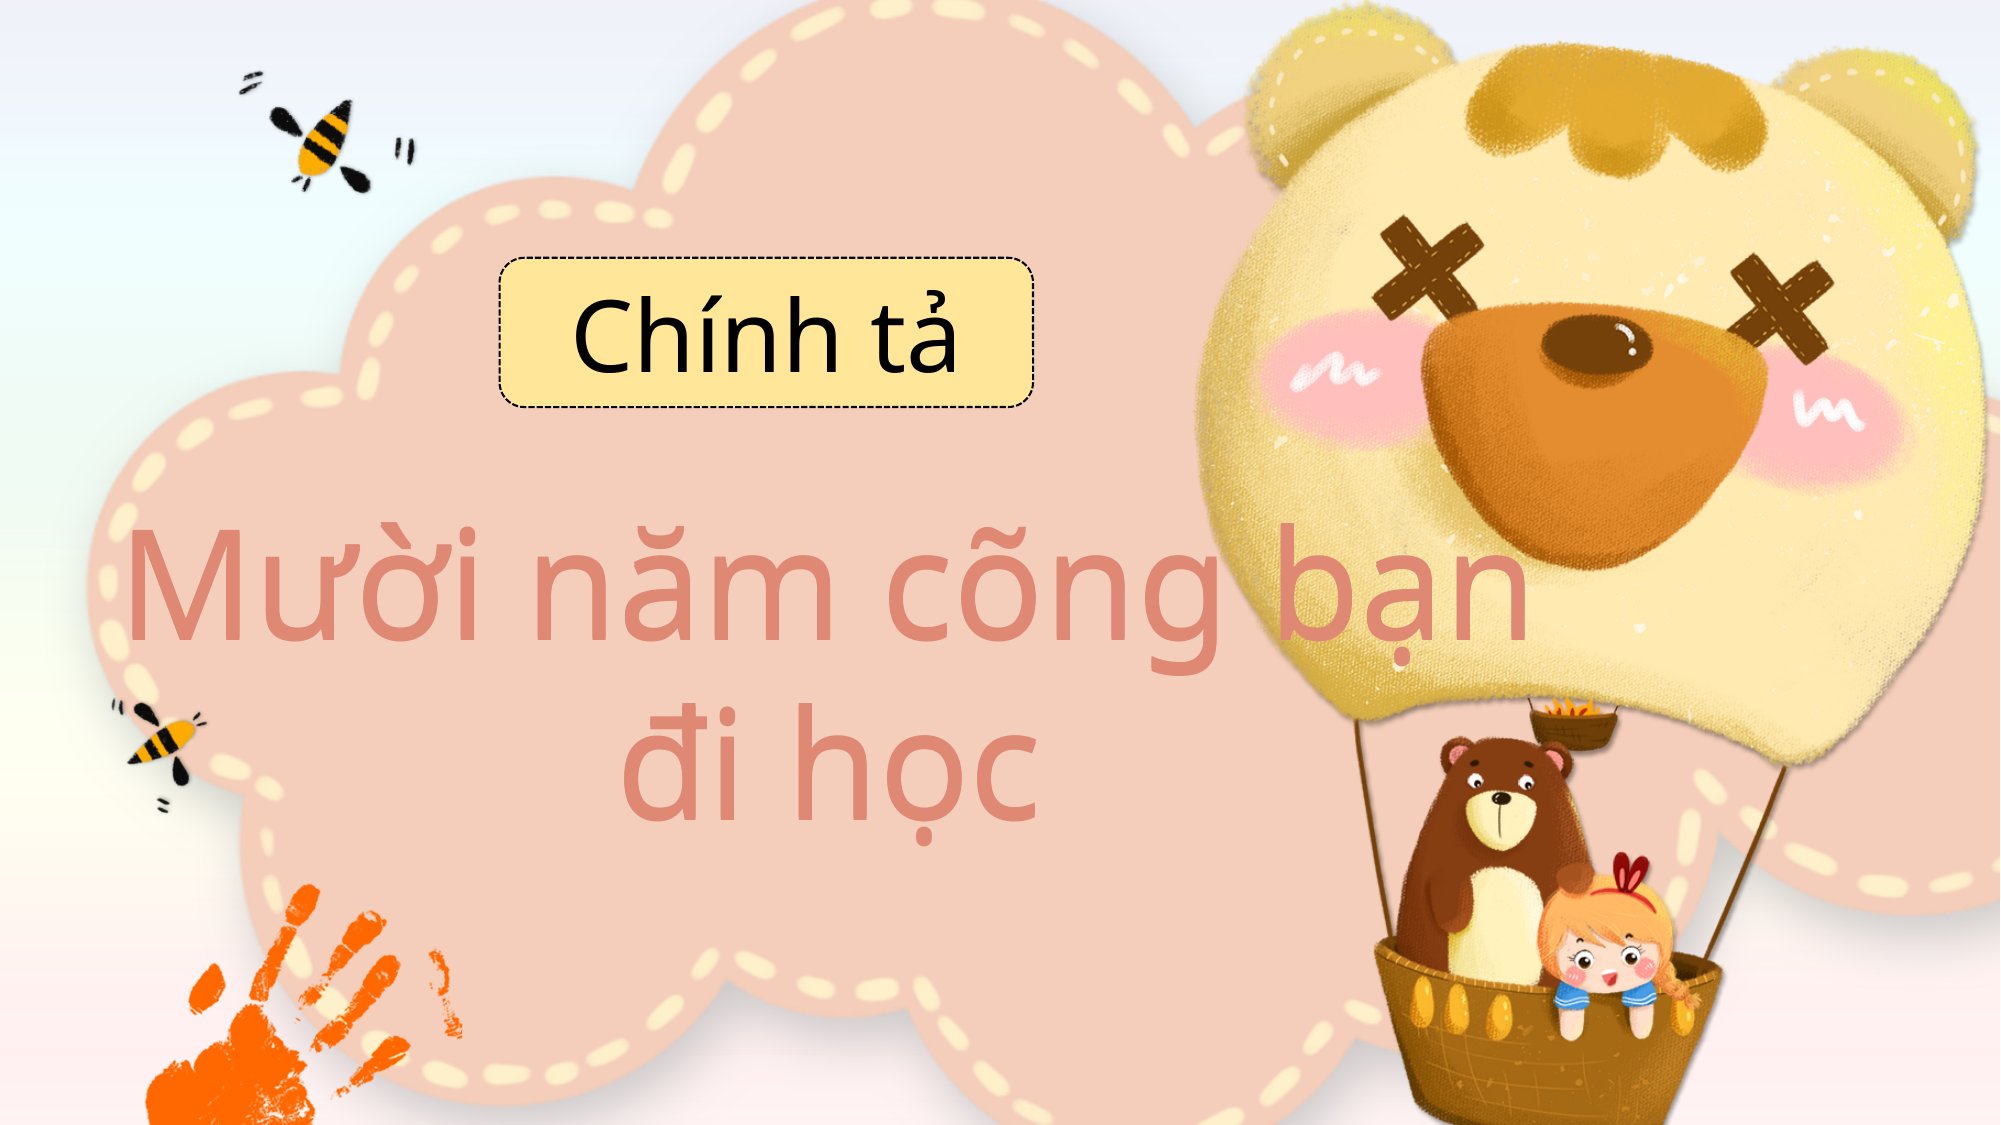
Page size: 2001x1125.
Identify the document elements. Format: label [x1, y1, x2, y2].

picture [0, 0, 2000, 1125]
text_box [54, 480, 1603, 862]
